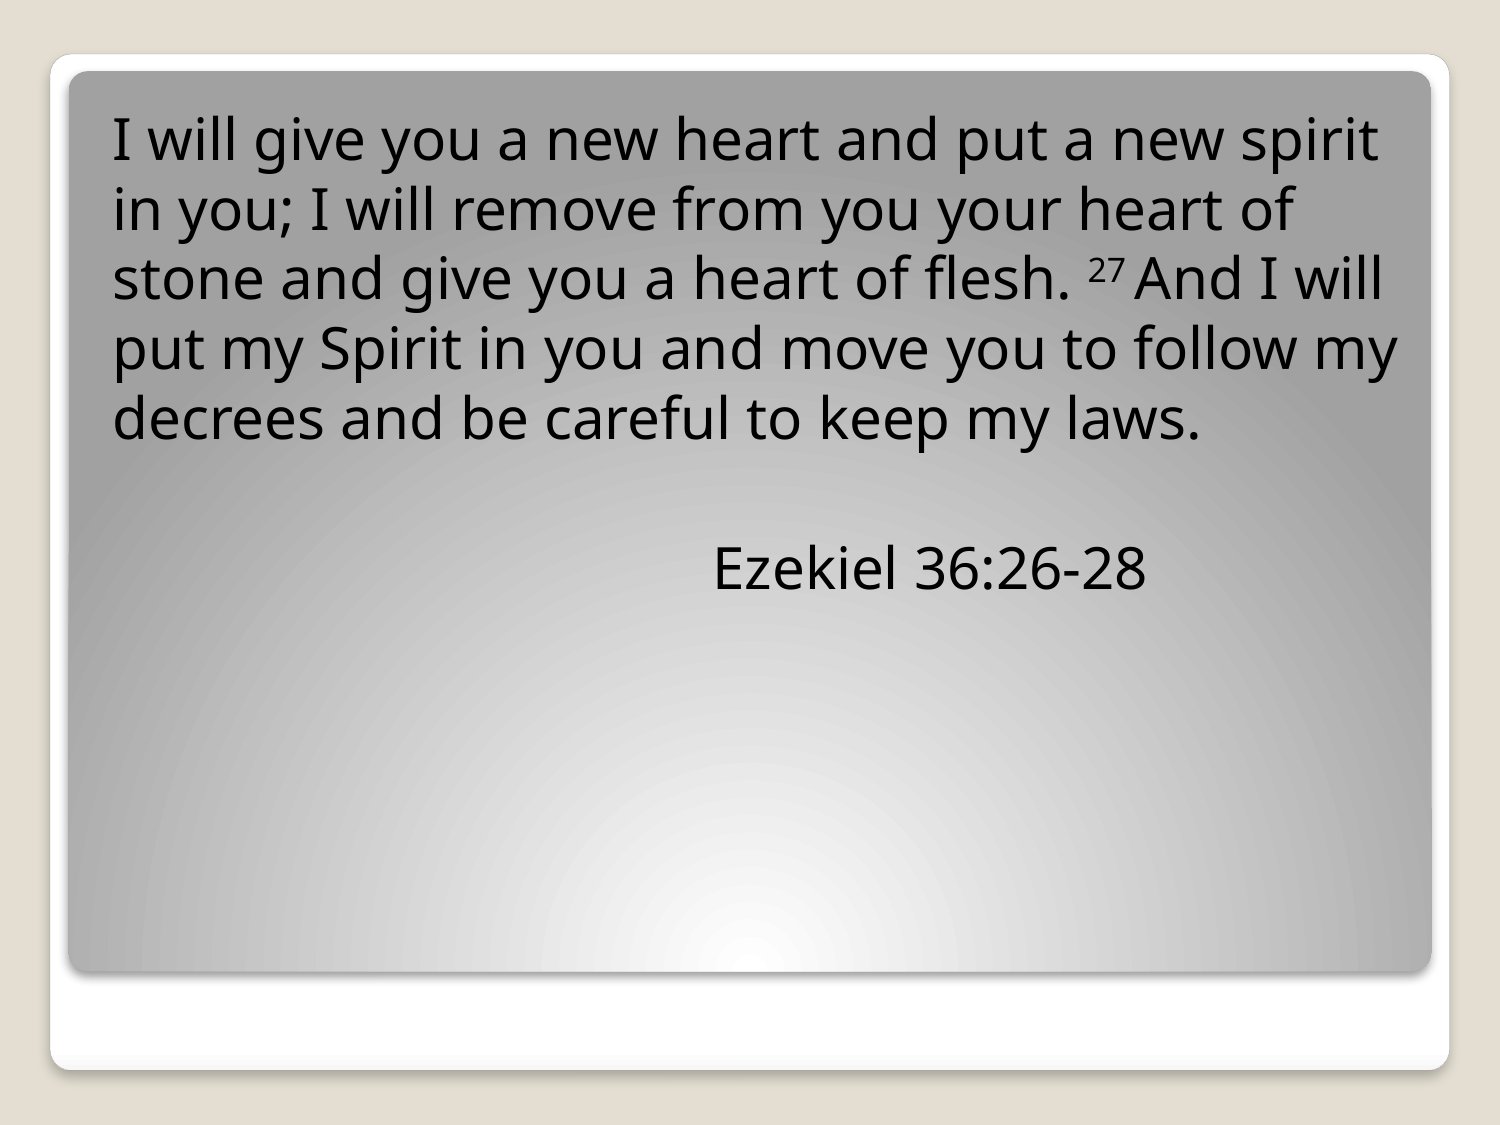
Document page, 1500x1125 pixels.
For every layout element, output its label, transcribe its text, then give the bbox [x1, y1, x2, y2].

list I will give you a new heart and put a new spirit in you; I will remove from you your heart of stone and give you a heart of flesh. 27 And I will put my Spirit in you and move you to follow my decrees and be careful to keep my laws. Ezekiel 36:26-28 [82, 86, 1425, 774]
